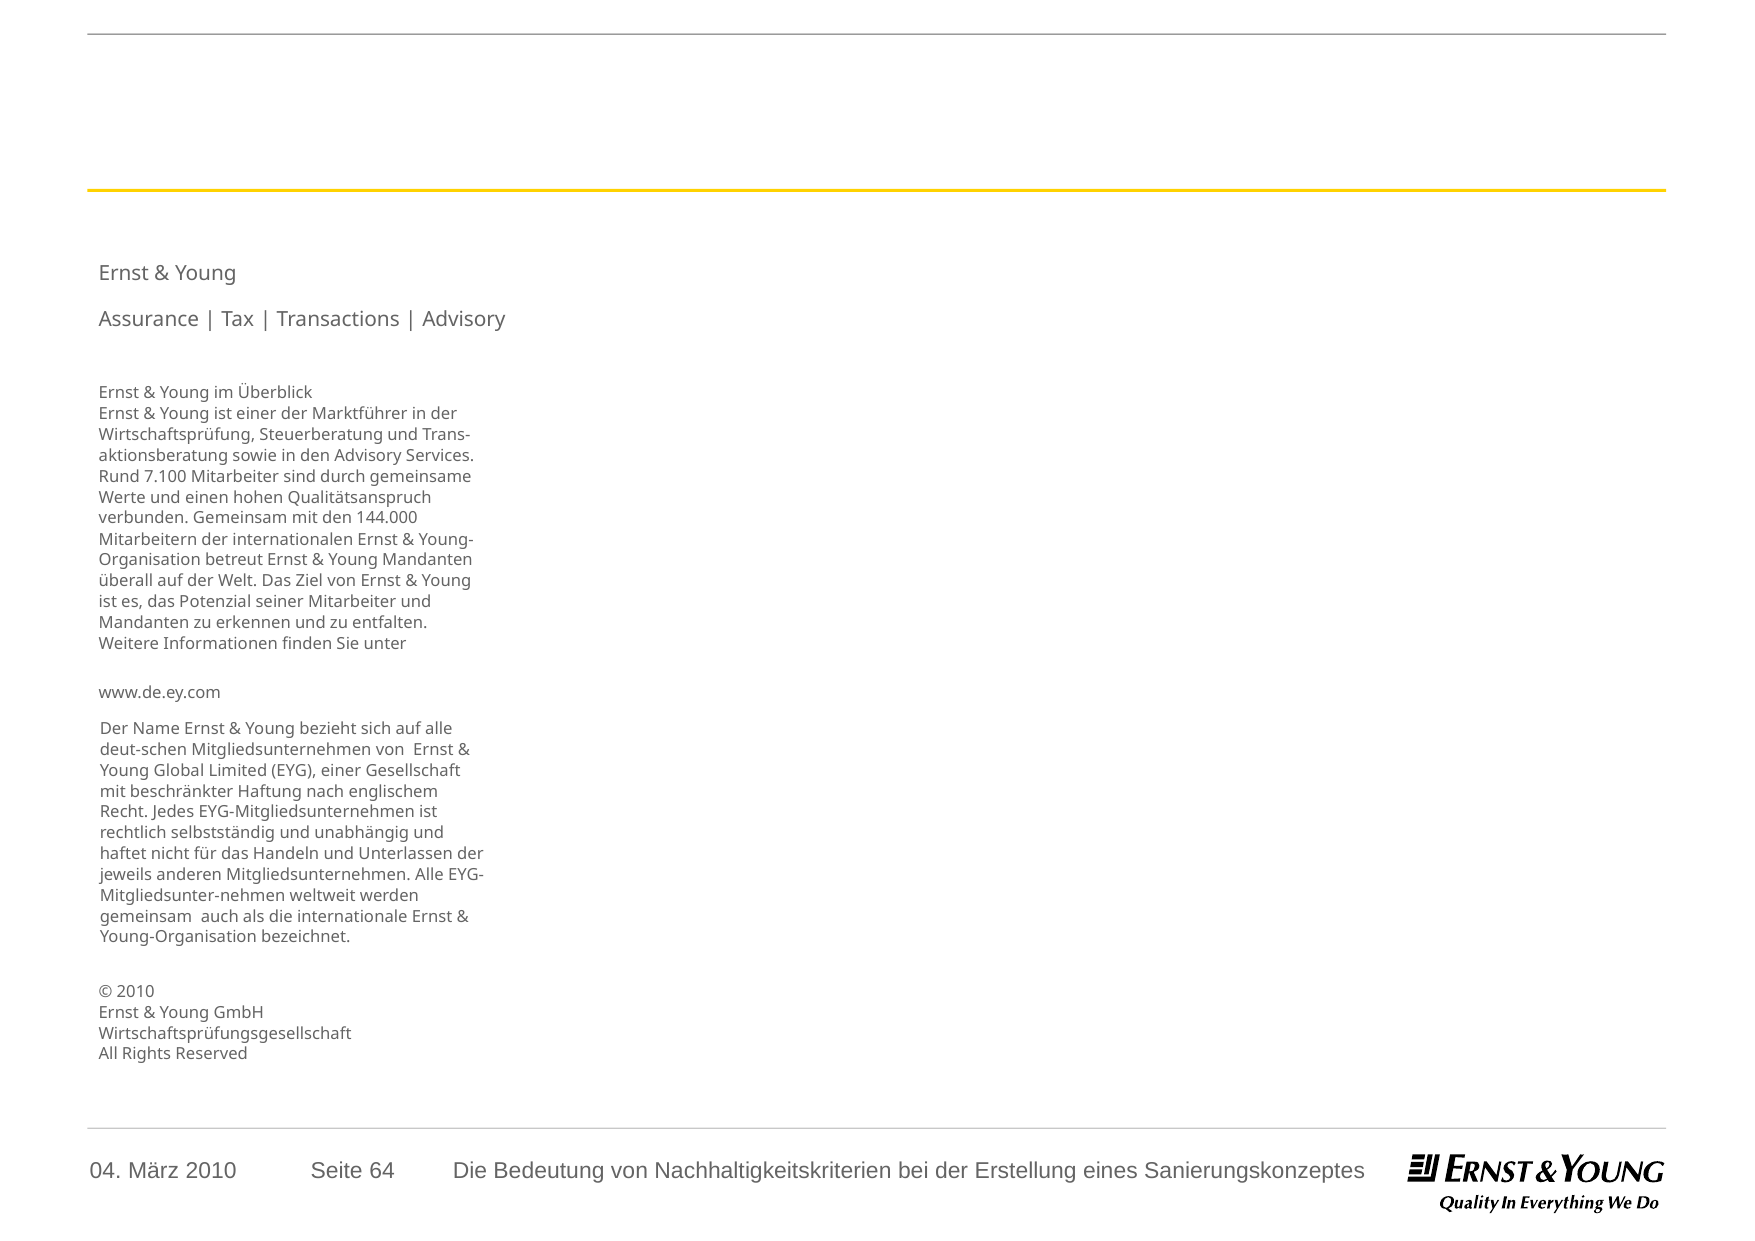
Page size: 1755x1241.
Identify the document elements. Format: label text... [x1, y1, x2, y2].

text_box www.de.ey.com [98, 674, 470, 702]
text_box Ernst & Young im Überblick Ernst & Young ist einer der Marktführer in der Wirtschaftsprüfung, Steuerberatung und Trans-aktionsberatung sowie in den Advisory Services. Rund 7.100 Mitarbeiter sind durch gemeinsame Werte und einen hohen Qualitätsanspruch verbunden. Gemeinsam mit den 144.000 Mitarbeitern der internationalen Ernst & Young-Organisation betreut Ernst & Young Mandanten überall auf der Welt. Das Ziel von Ernst & Young ist es, das Potenzial seiner Mitarbeiter und Mandanten zu erkennen und zu entfalten. Weitere Informationen finden Sie unter [98, 381, 490, 674]
slide_number 04. März 2010 [89, 1155, 311, 1196]
text_box Der Name Ernst & Young bezieht sich auf alle deut-schen Mitgliedsunternehmen von Ernst & Young Global Limited (EYG), einer Gesellschaft mit beschränkter Haftung nach englischem Recht. Jedes EYG-Mitgliedsunternehmen ist rechtlich selbstständig und unabhängig und haftet nicht für das Handeln und Unterlassen der jeweils anderen Mitgliedsunternehmen. Alle EYG-Mitgliedsunter-nehmen weltweit werden gemeinsam auch als die internationale Ernst & Young-Organisation bezeichnet. [99, 716, 490, 947]
footer Die Bedeutung von Nachhaltigkeitskriterien bei der Erstellung eines Sanierungskonzeptes [452, 1155, 1394, 1206]
text_box © 2010 Ernst & Young GmbH Wirtschaftsprüfungsgesellschaft All Rights Reserved [98, 979, 470, 1064]
text_box Ernst & Young Assurance | Tax | Transactions | Advisory [98, 257, 514, 331]
